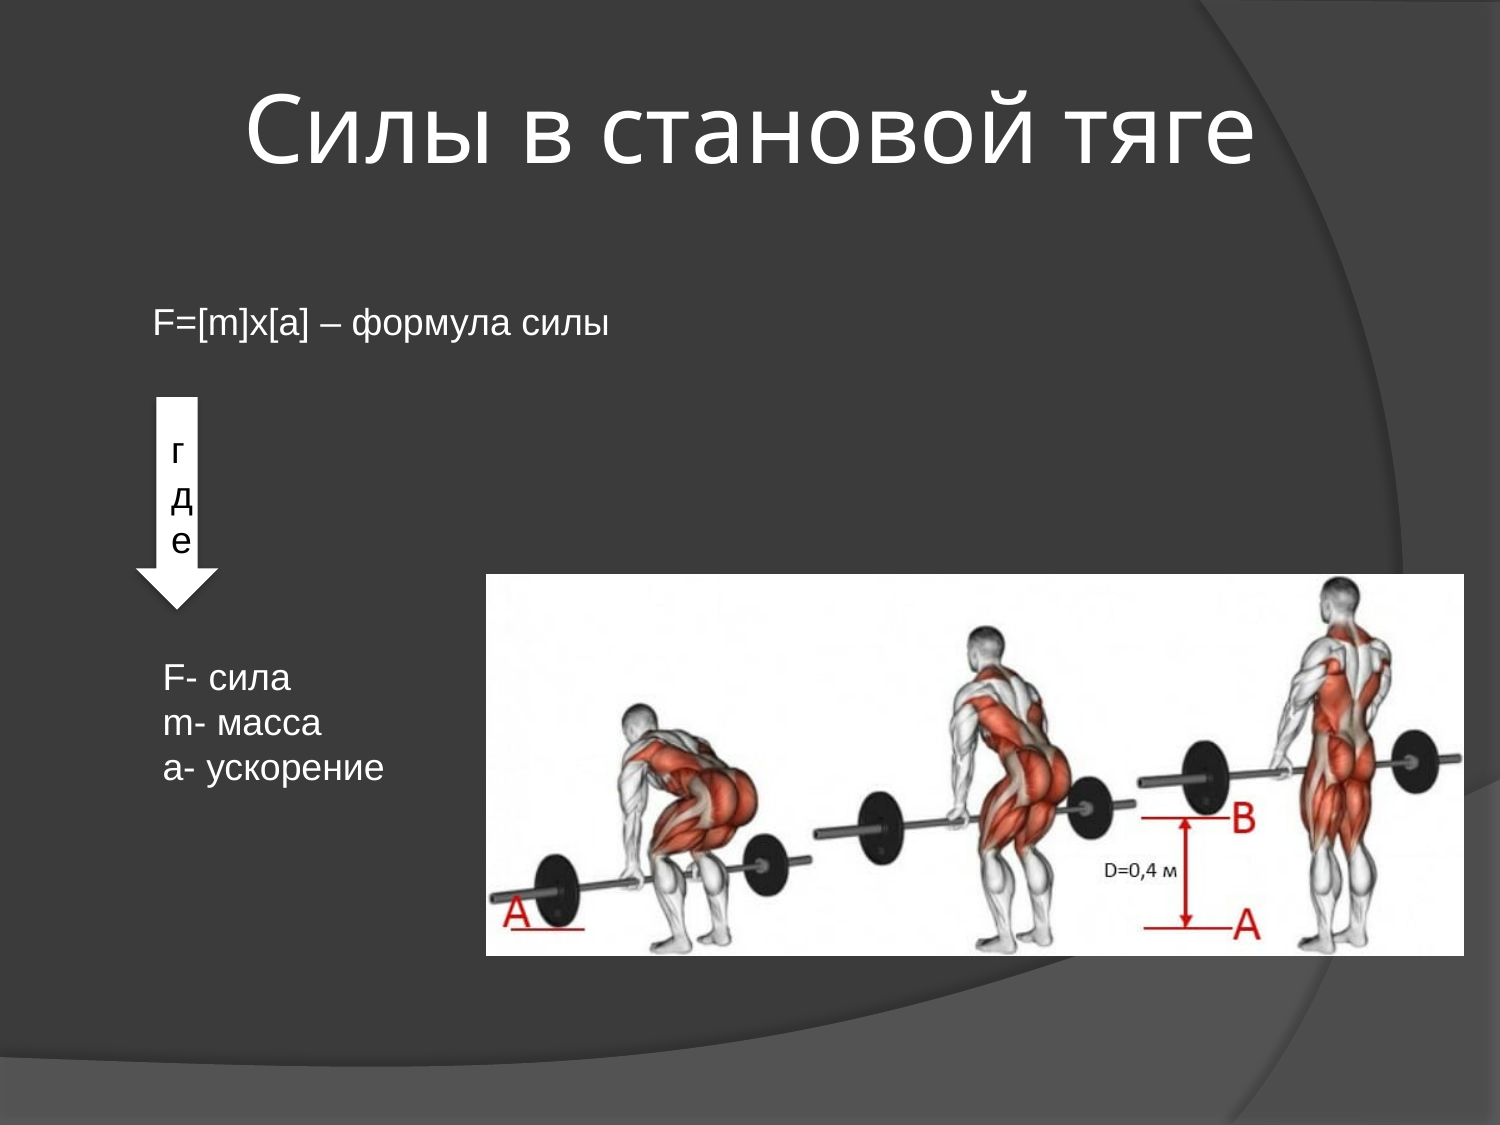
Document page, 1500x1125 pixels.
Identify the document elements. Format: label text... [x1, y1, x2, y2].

text_box где [134, 395, 220, 611]
text_box F=[m]х[a] – формула силы [137, 290, 637, 351]
text_box F- сила m- масса a- ускорение [147, 645, 400, 795]
picture [485, 573, 1464, 956]
title Силы в становой тяге [100, 30, 1401, 219]
